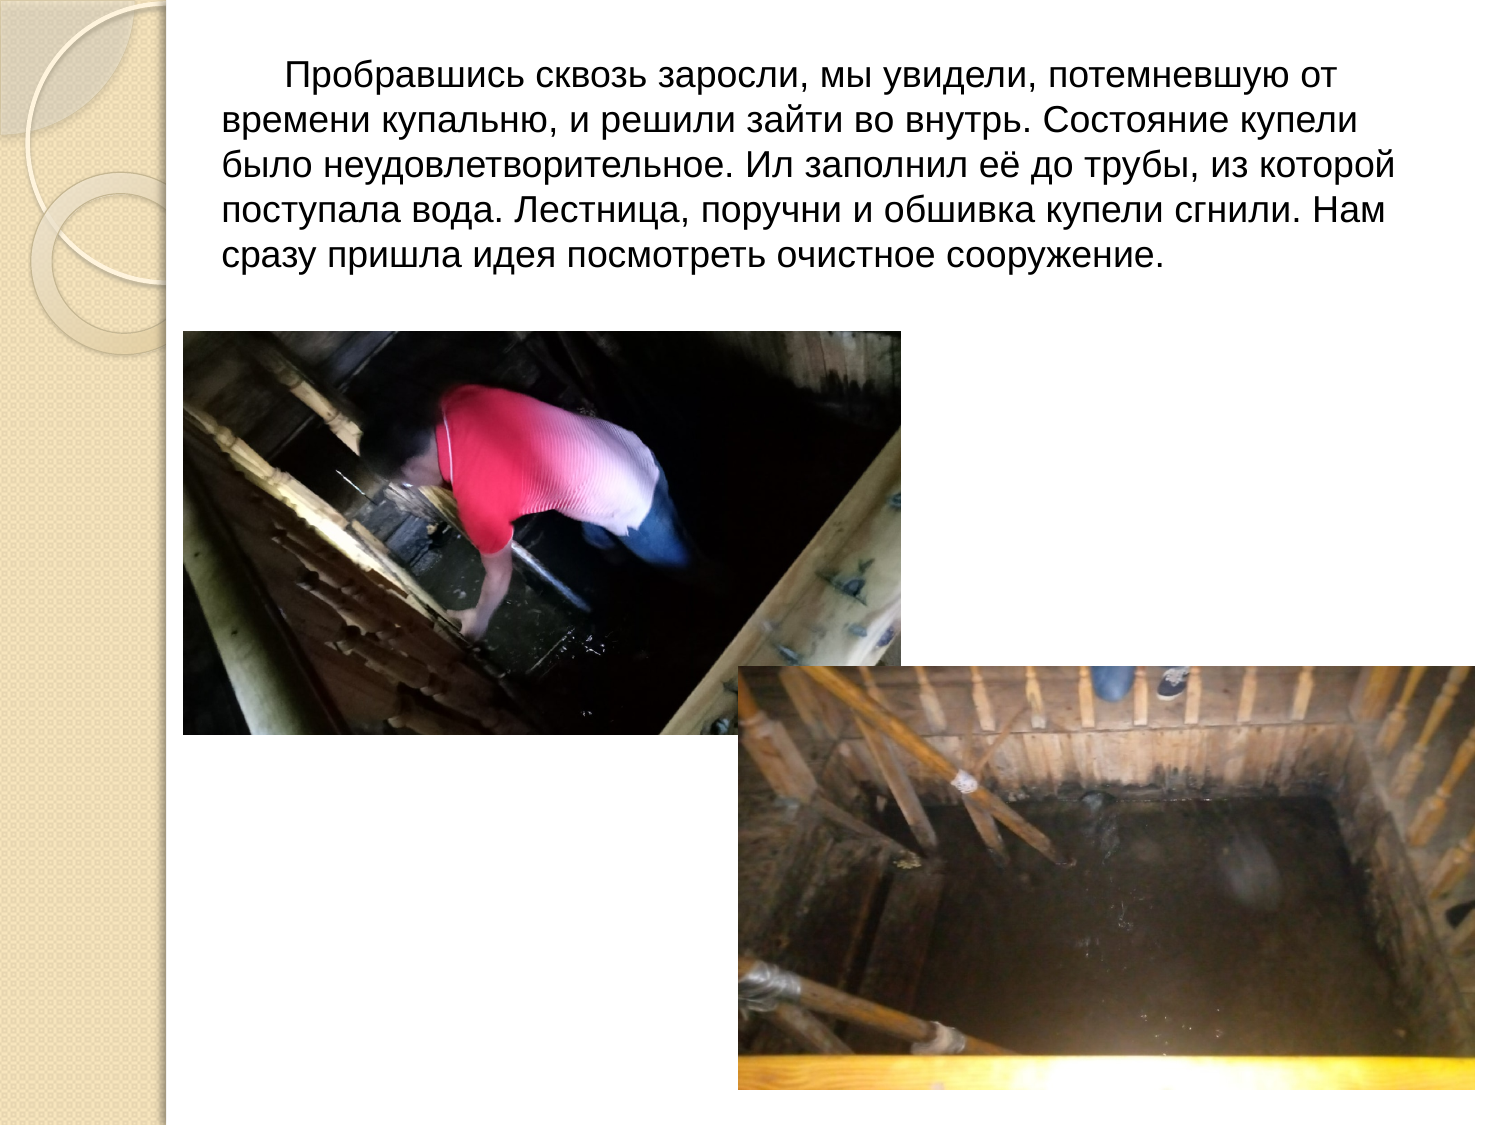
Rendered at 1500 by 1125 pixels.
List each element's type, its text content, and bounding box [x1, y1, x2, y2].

picture [182, 330, 1475, 1090]
text_box Пробравшись сквозь заросли, мы увидели, потемневшую от времени купальню, и решили зайти во внутрь. Состояние купели было неудовлетворительное. Ил заполнил её до трубы, из которой поступала вода. Лестница, поручни и обшивка купели сгнили. Нам сразу пришла идея посмотреть очистное сооружение. [206, 42, 1435, 283]
